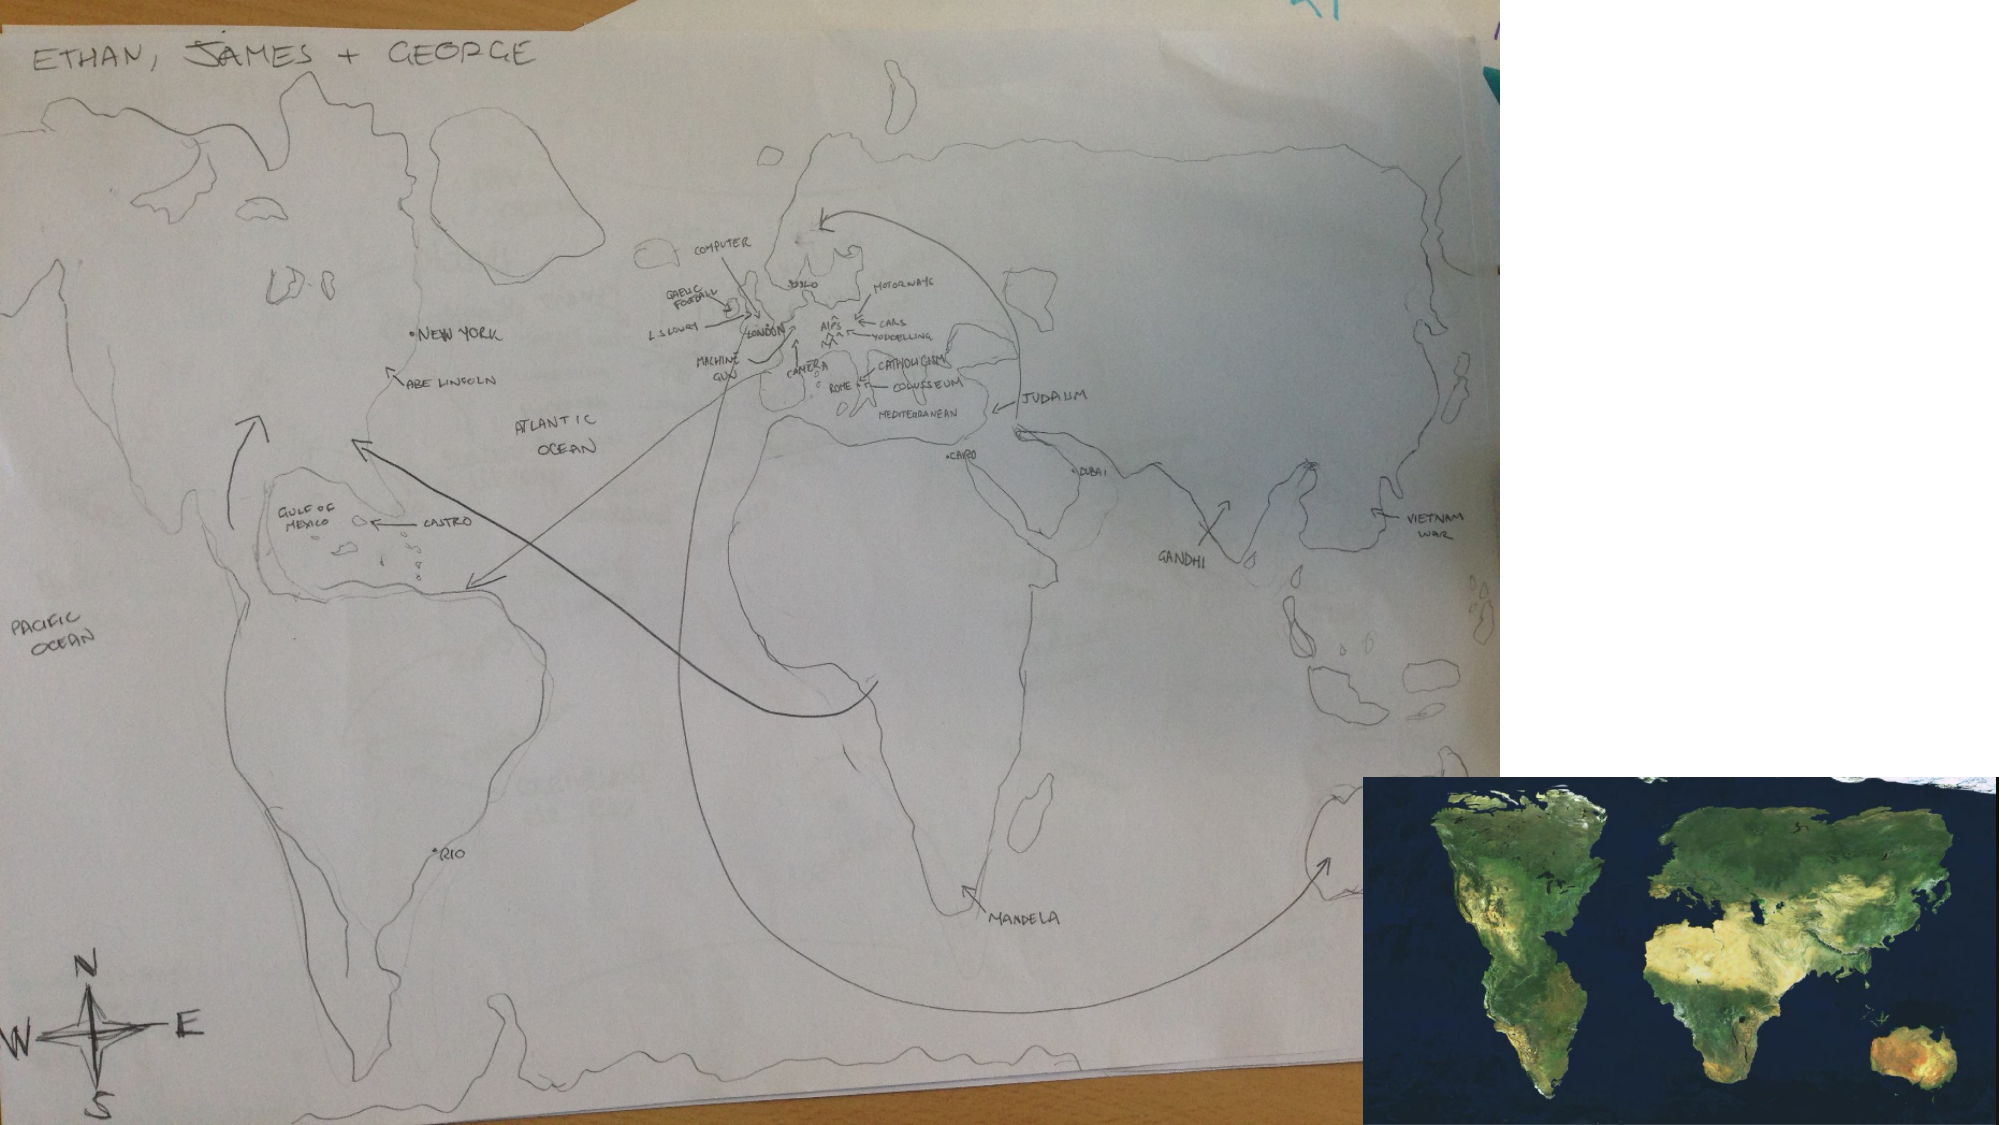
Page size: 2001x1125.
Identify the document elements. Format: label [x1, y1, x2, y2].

list [0, 0, 1500, 1125]
picture [1363, 777, 1999, 1125]
